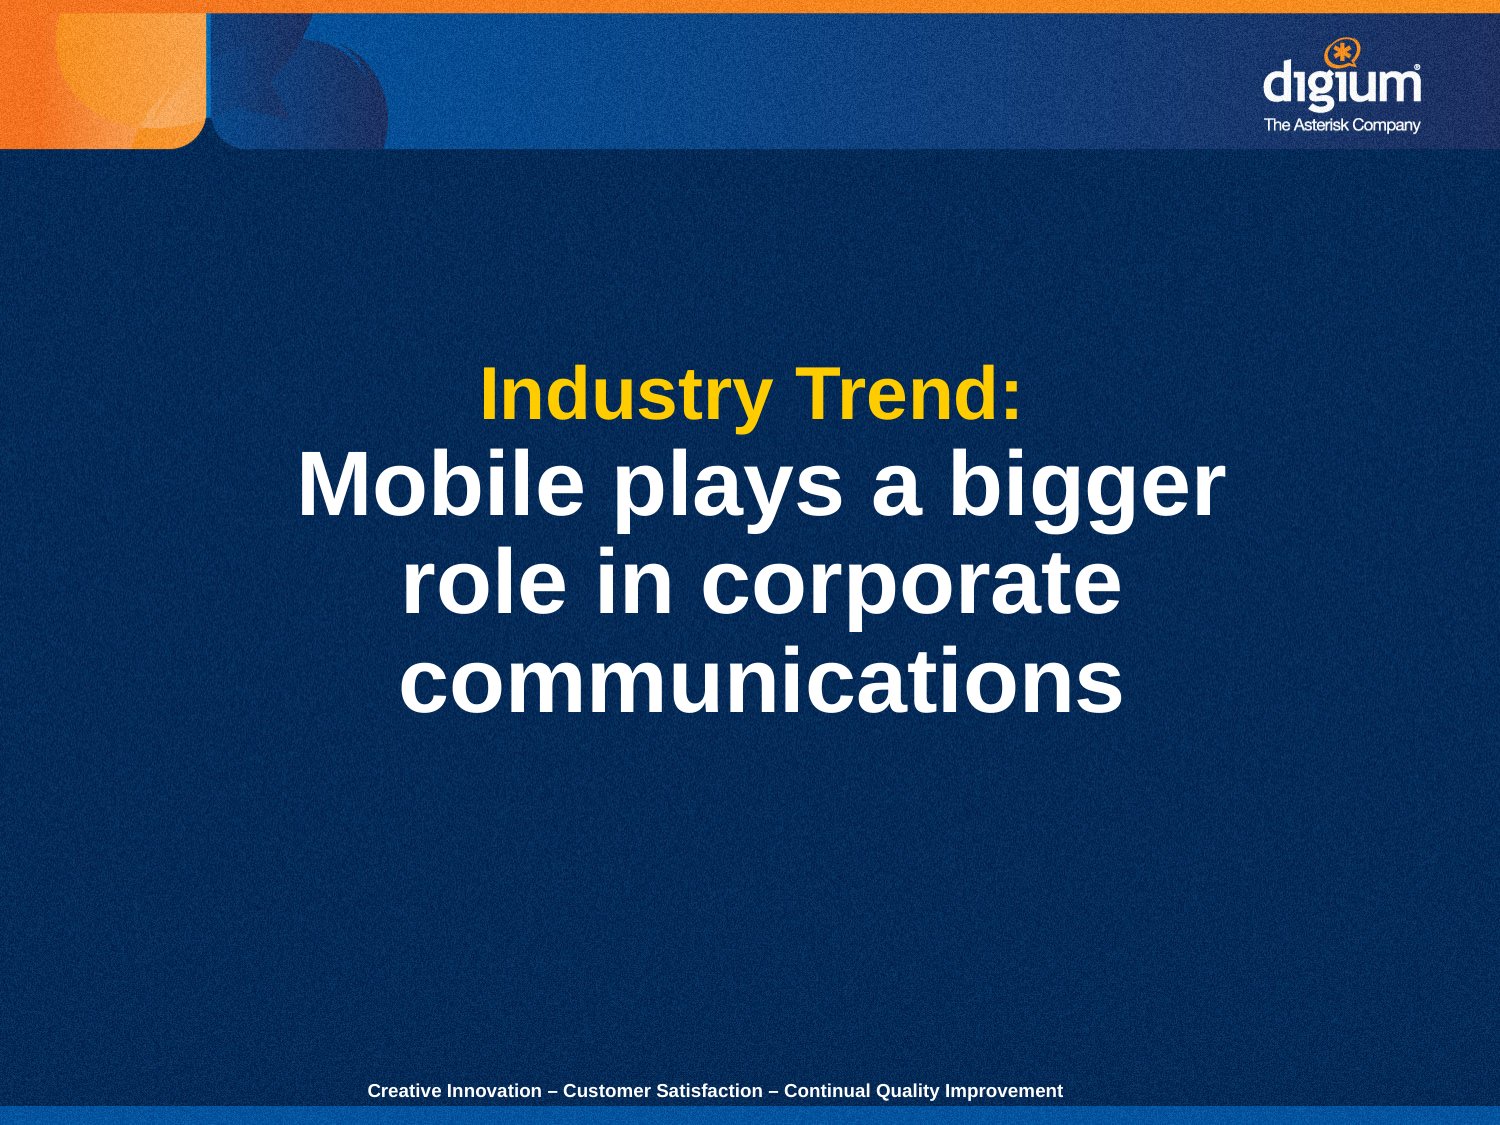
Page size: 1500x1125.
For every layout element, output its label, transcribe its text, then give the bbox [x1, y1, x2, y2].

picture [0, 0, 1500, 1125]
title Industry Trend: Mobile plays a bigger role in corporate communications [281, 380, 1244, 707]
